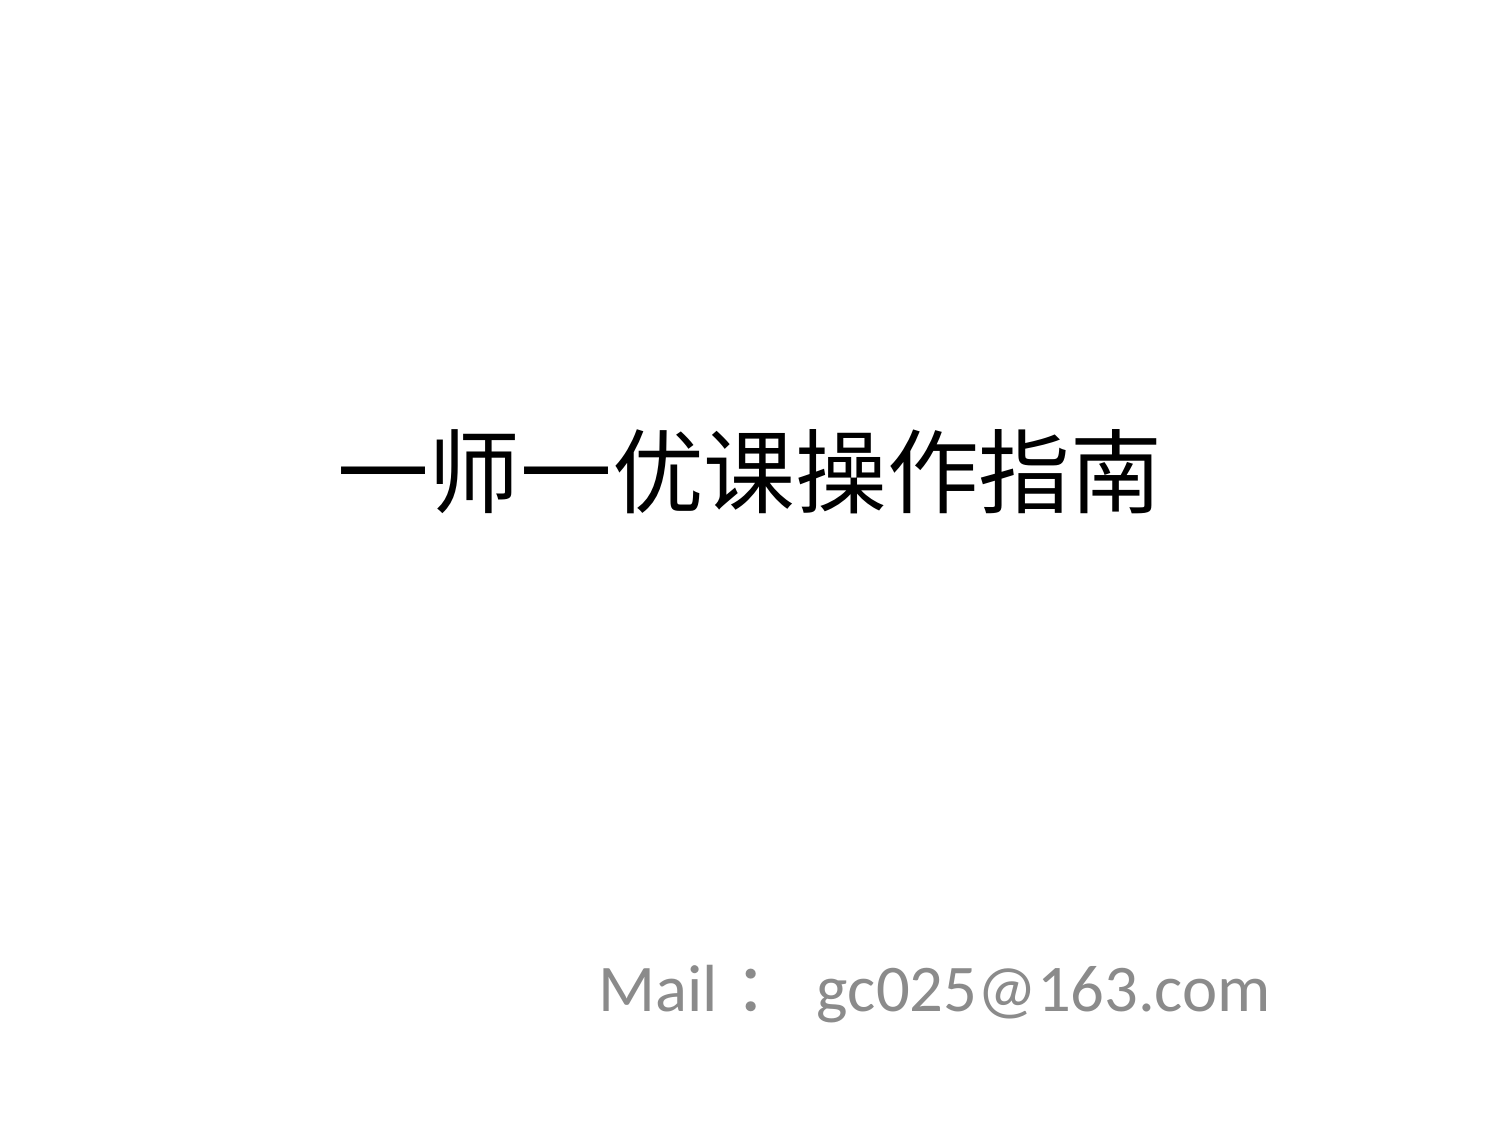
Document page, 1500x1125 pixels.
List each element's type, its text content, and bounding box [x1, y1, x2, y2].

title 一师一优课操作指南 [112, 349, 1388, 591]
subtitle Mail：gc025@163.com [410, 937, 1461, 1062]
